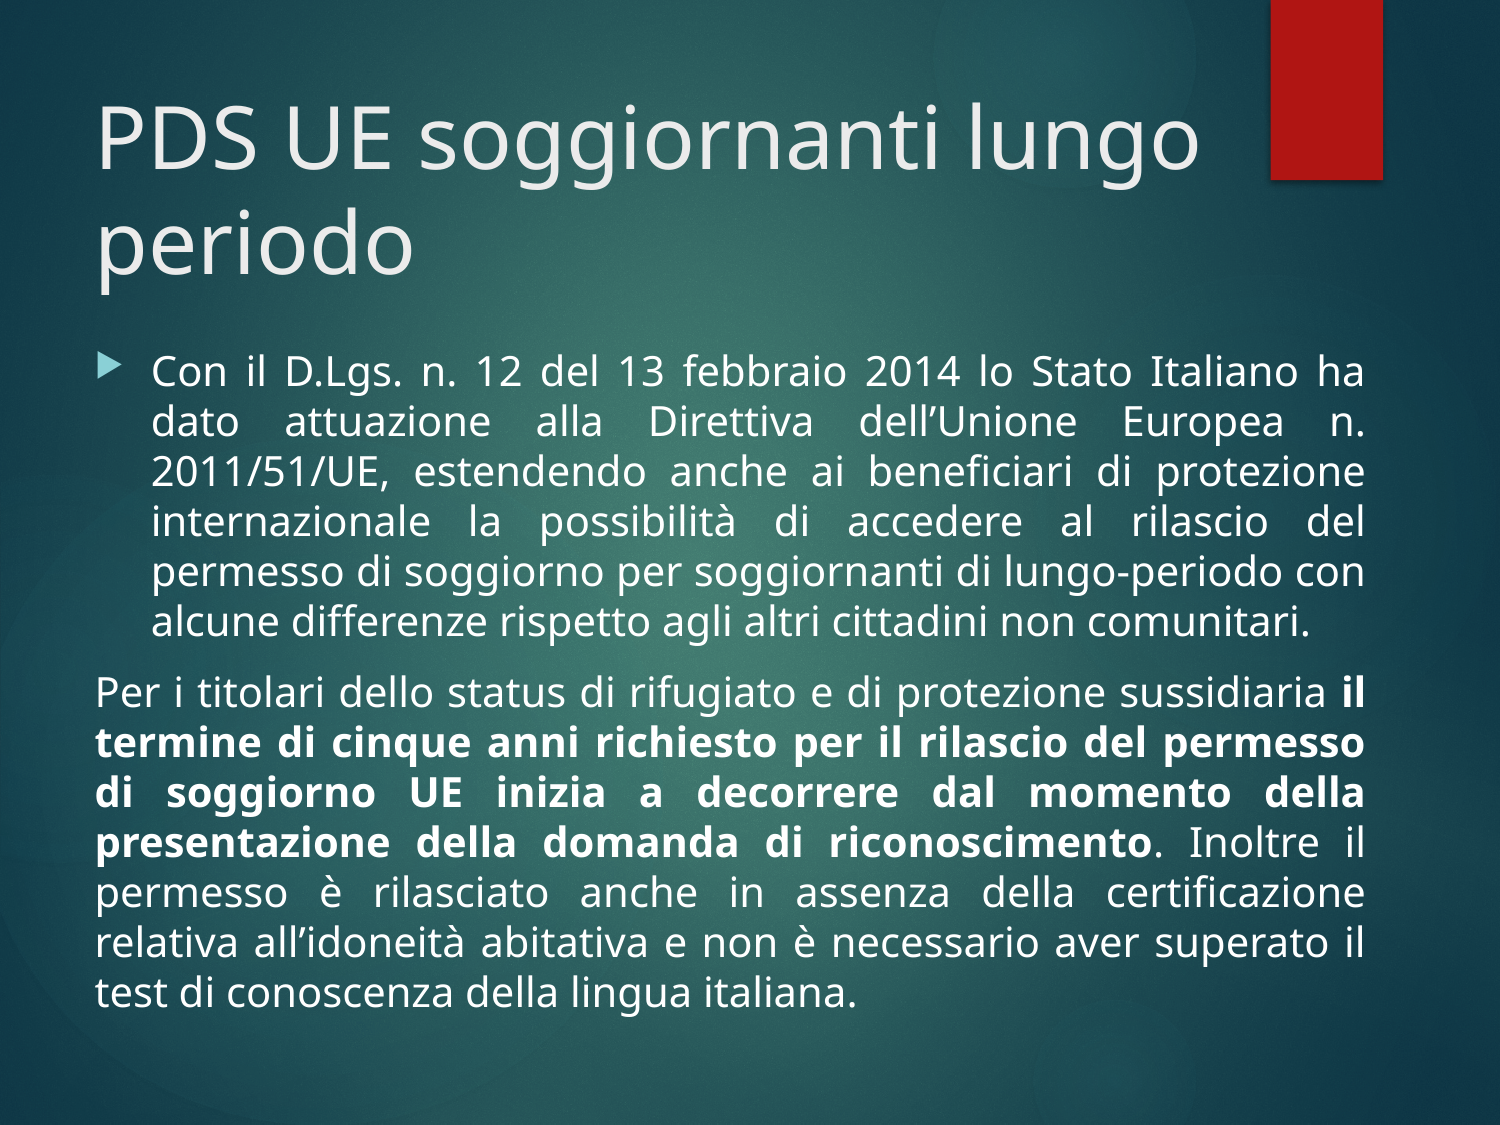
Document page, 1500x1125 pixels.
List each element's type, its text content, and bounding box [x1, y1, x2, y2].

title PDS UE soggiornanti lungo periodo [79, 74, 1237, 304]
list Con il D.Lgs. n. 12 del 13 febbraio 2014 lo Stato Italiano ha dato attuazione alla Direttiva dell’Unione Europea n. 2011/51/UE, estendendo anche ai beneficiari di protezione internazionale la possibilità di accedere al rilascio del permesso di soggiorno per soggiornanti di lungo-periodo con alcune differenze rispetto agli altri cittadini non comunitari. Per i titolari dello status di rifugiato e di protezione sussidiaria il termine di cinque anni richiesto per il rilascio del permesso di soggiorno UE inizia a decorrere dal momento della presentazione della domanda di riconoscimento. Inoltre il permesso è rilasciato anche in assenza della certificazione relativa all’idoneità abitativa e non è necessario aver superato il test di conoscenza della lingua italiana. [79, 336, 1382, 1025]
